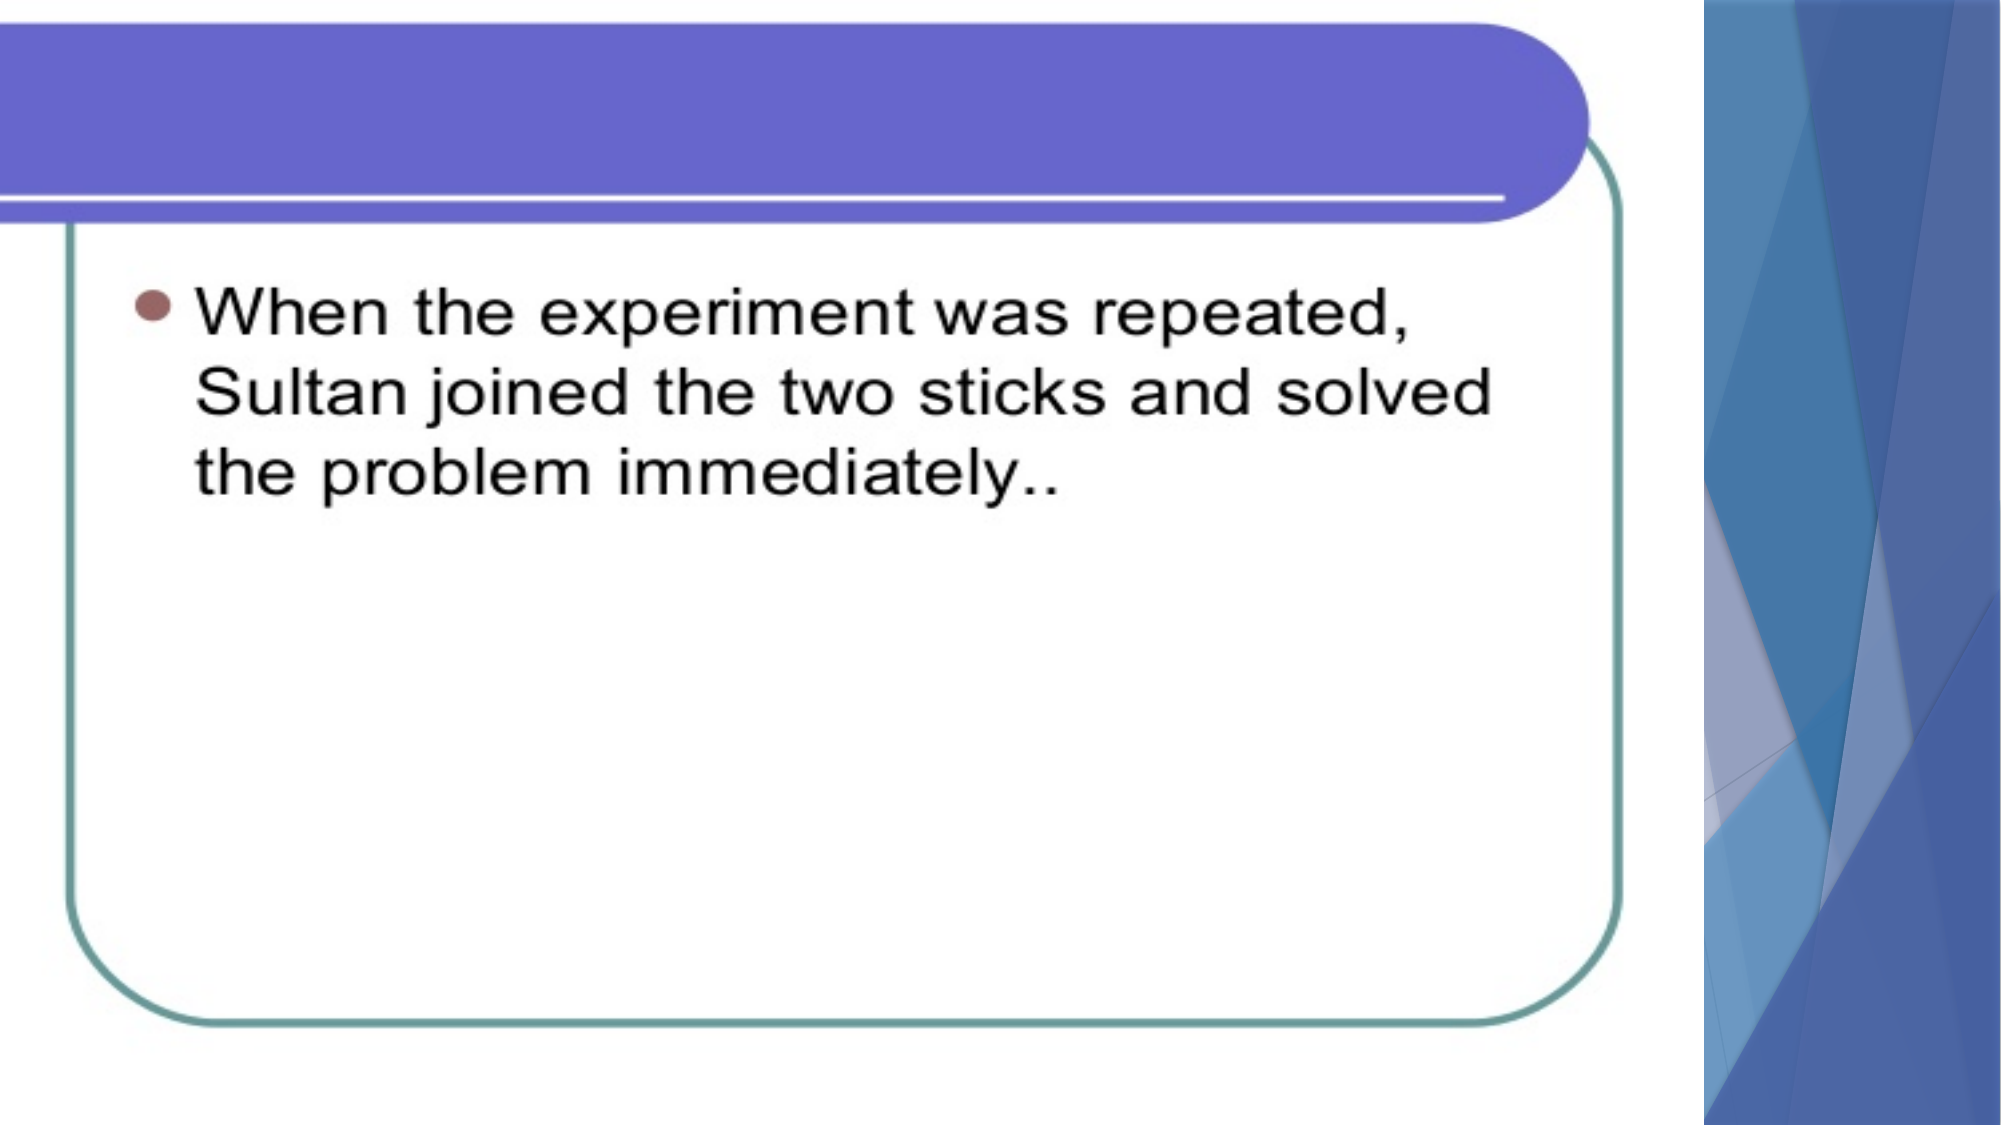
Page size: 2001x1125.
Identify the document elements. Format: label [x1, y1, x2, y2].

list [0, 0, 1705, 1125]
